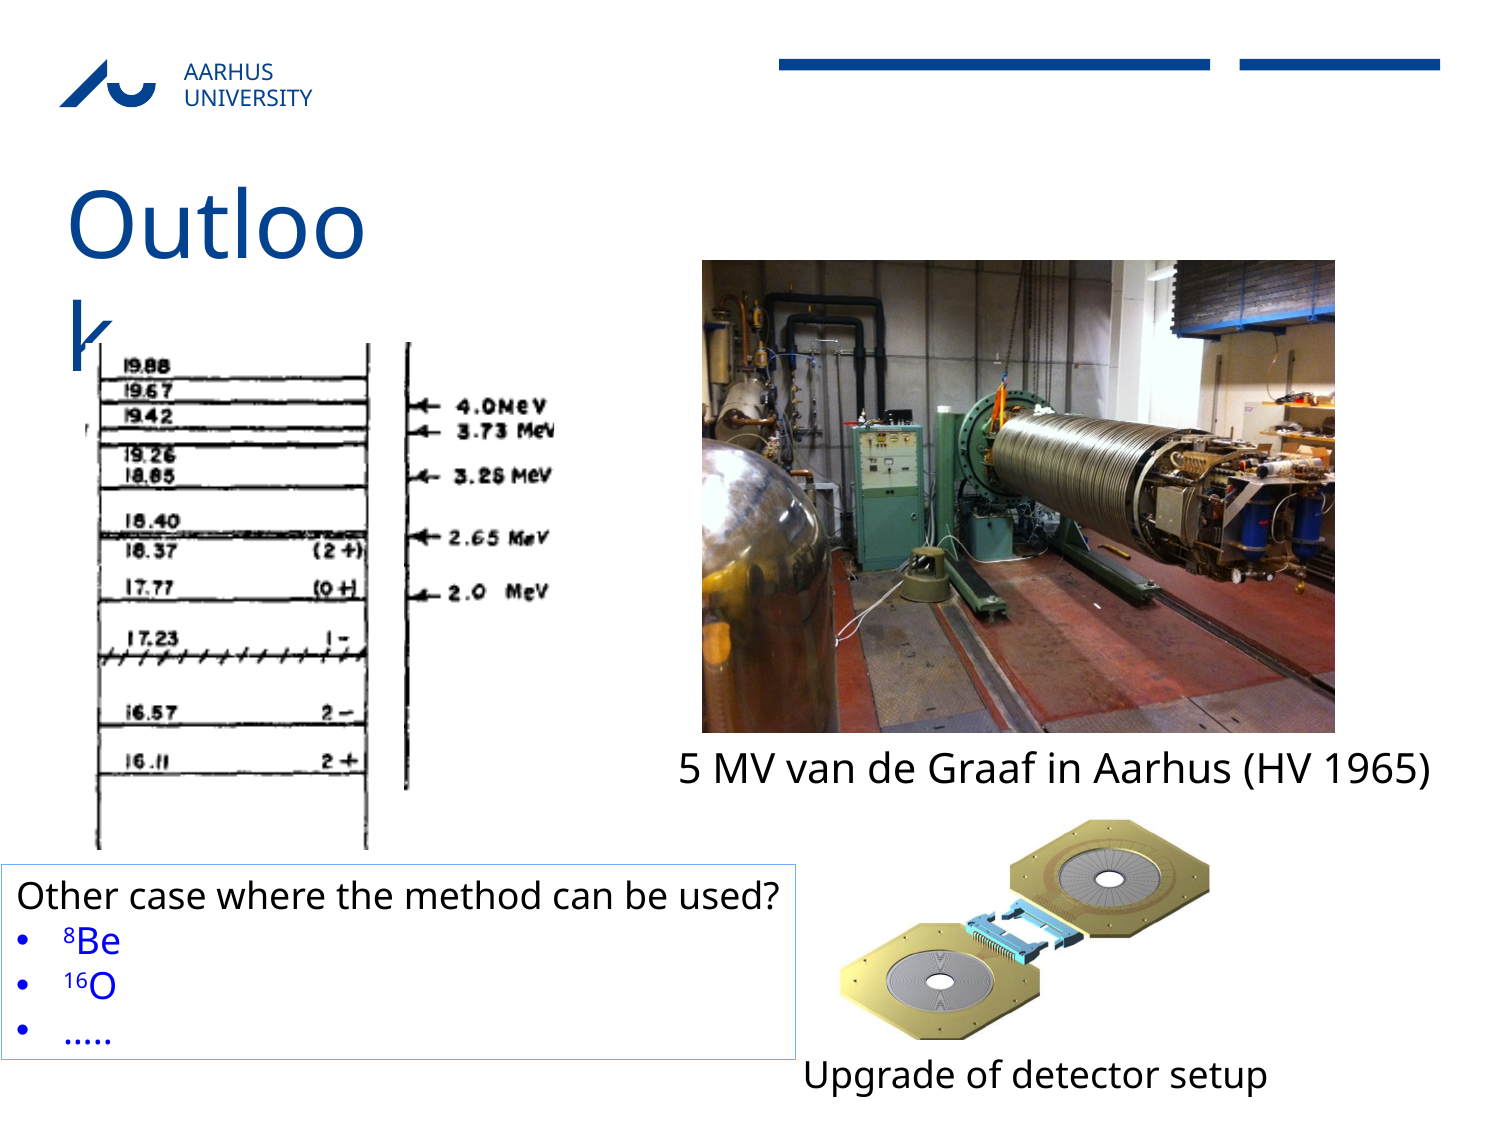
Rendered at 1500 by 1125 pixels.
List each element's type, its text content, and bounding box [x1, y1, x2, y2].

picture [403, 342, 555, 850]
text_box 5 MV van de Graaf in Aarhus (HV 1965) [663, 740, 1453, 801]
picture [830, 801, 1220, 1045]
text_box Other case where the method can be used? 8Be 16O ….. [1, 864, 796, 1060]
text_box Upgrade of detector setup [787, 1043, 1284, 1104]
picture [702, 260, 1335, 733]
text_box Outlook [50, 157, 420, 398]
picture [85, 343, 378, 851]
